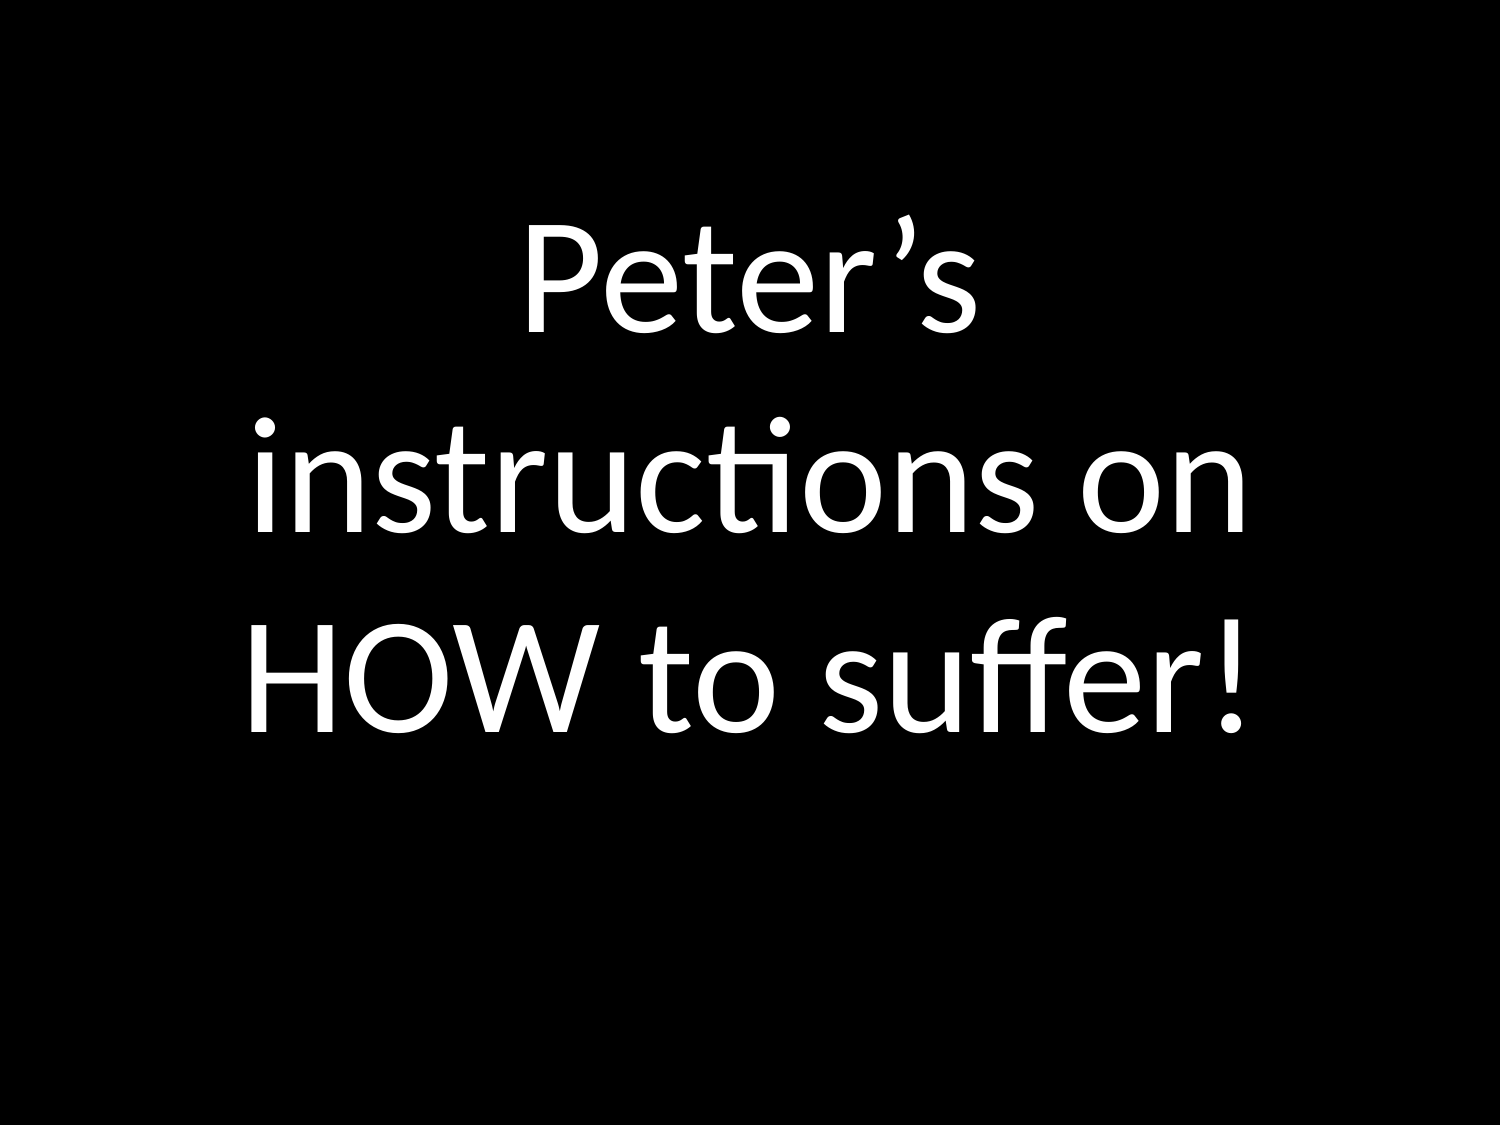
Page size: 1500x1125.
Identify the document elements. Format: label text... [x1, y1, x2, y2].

title Peter’s instructions on HOW to suffer! [112, 0, 1388, 932]
